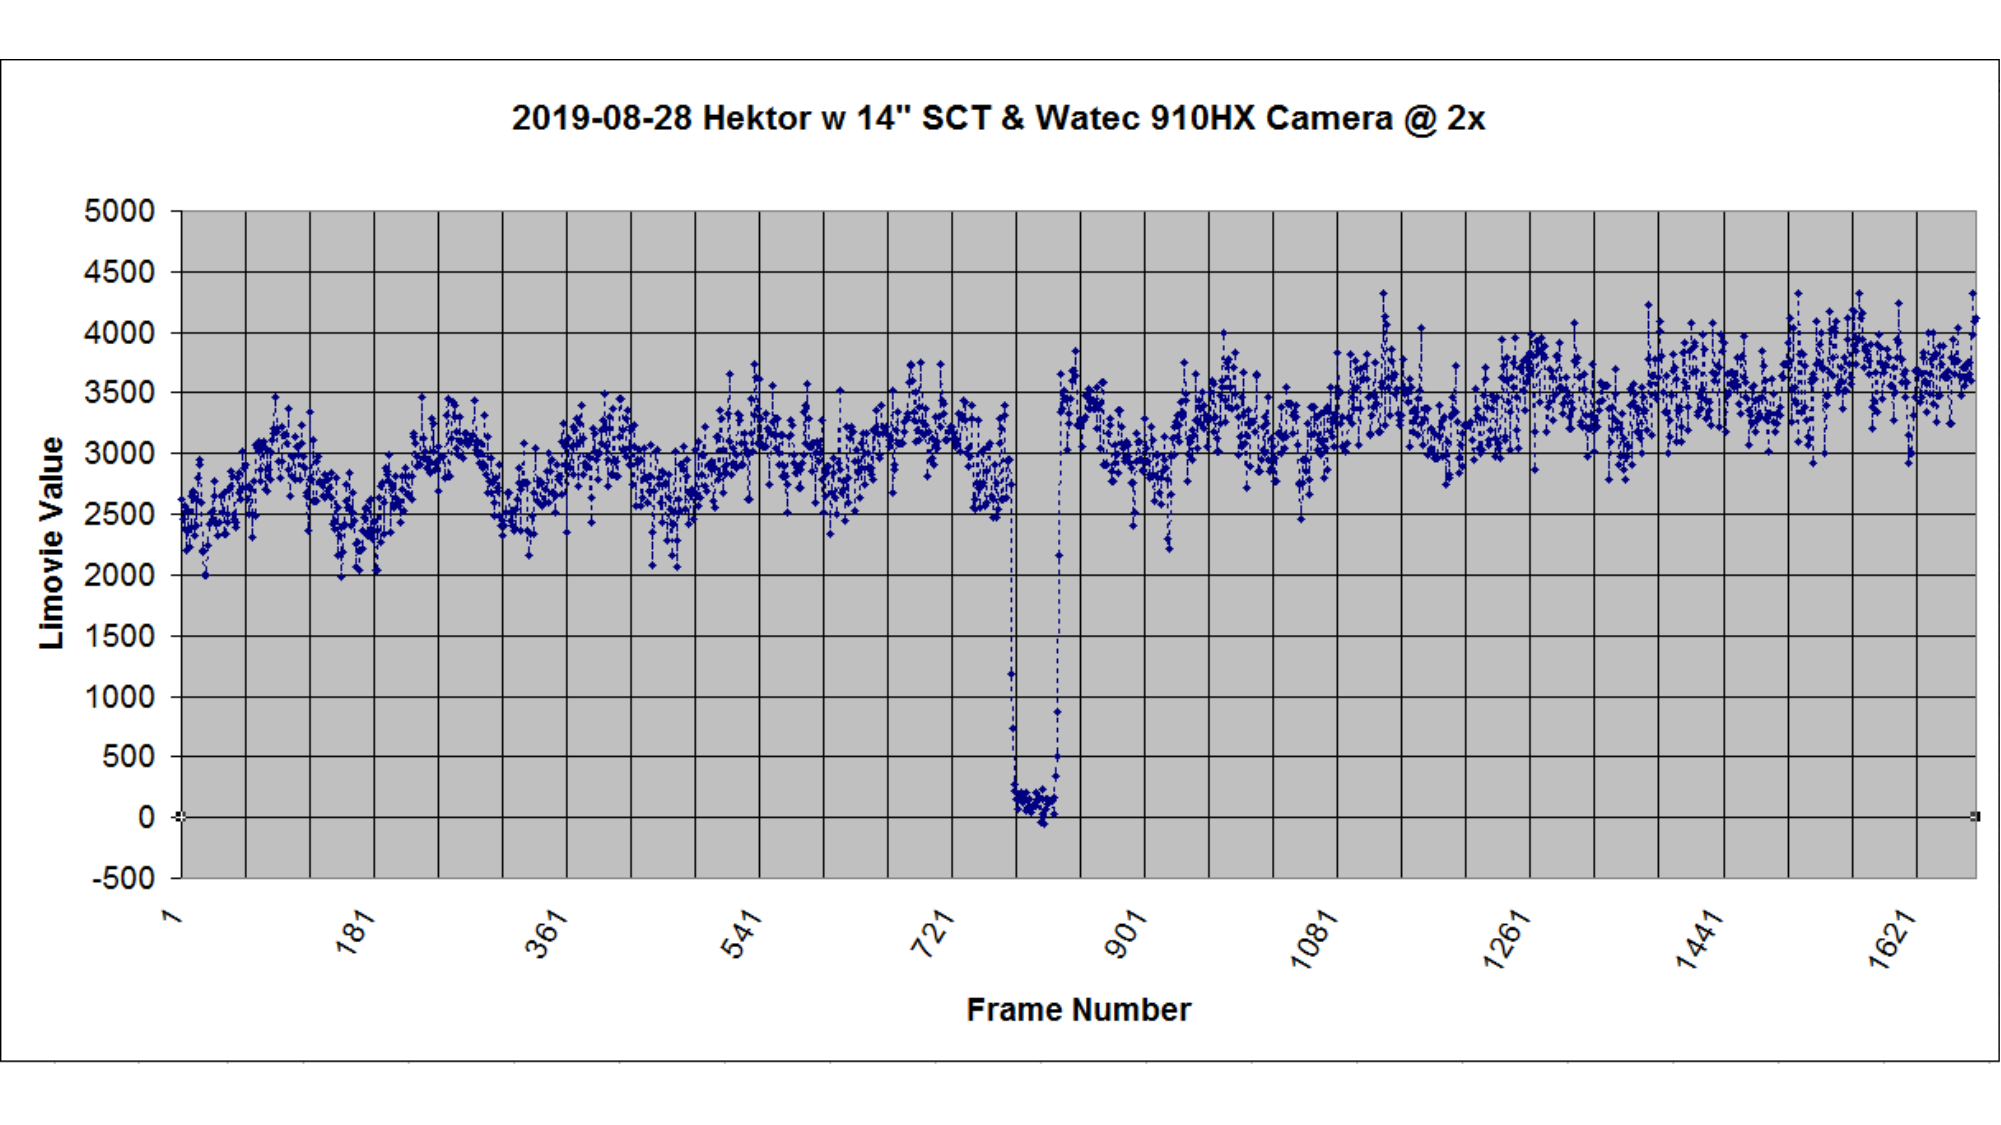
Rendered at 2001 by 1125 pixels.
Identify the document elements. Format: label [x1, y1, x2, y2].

list [0, 59, 2000, 1064]
